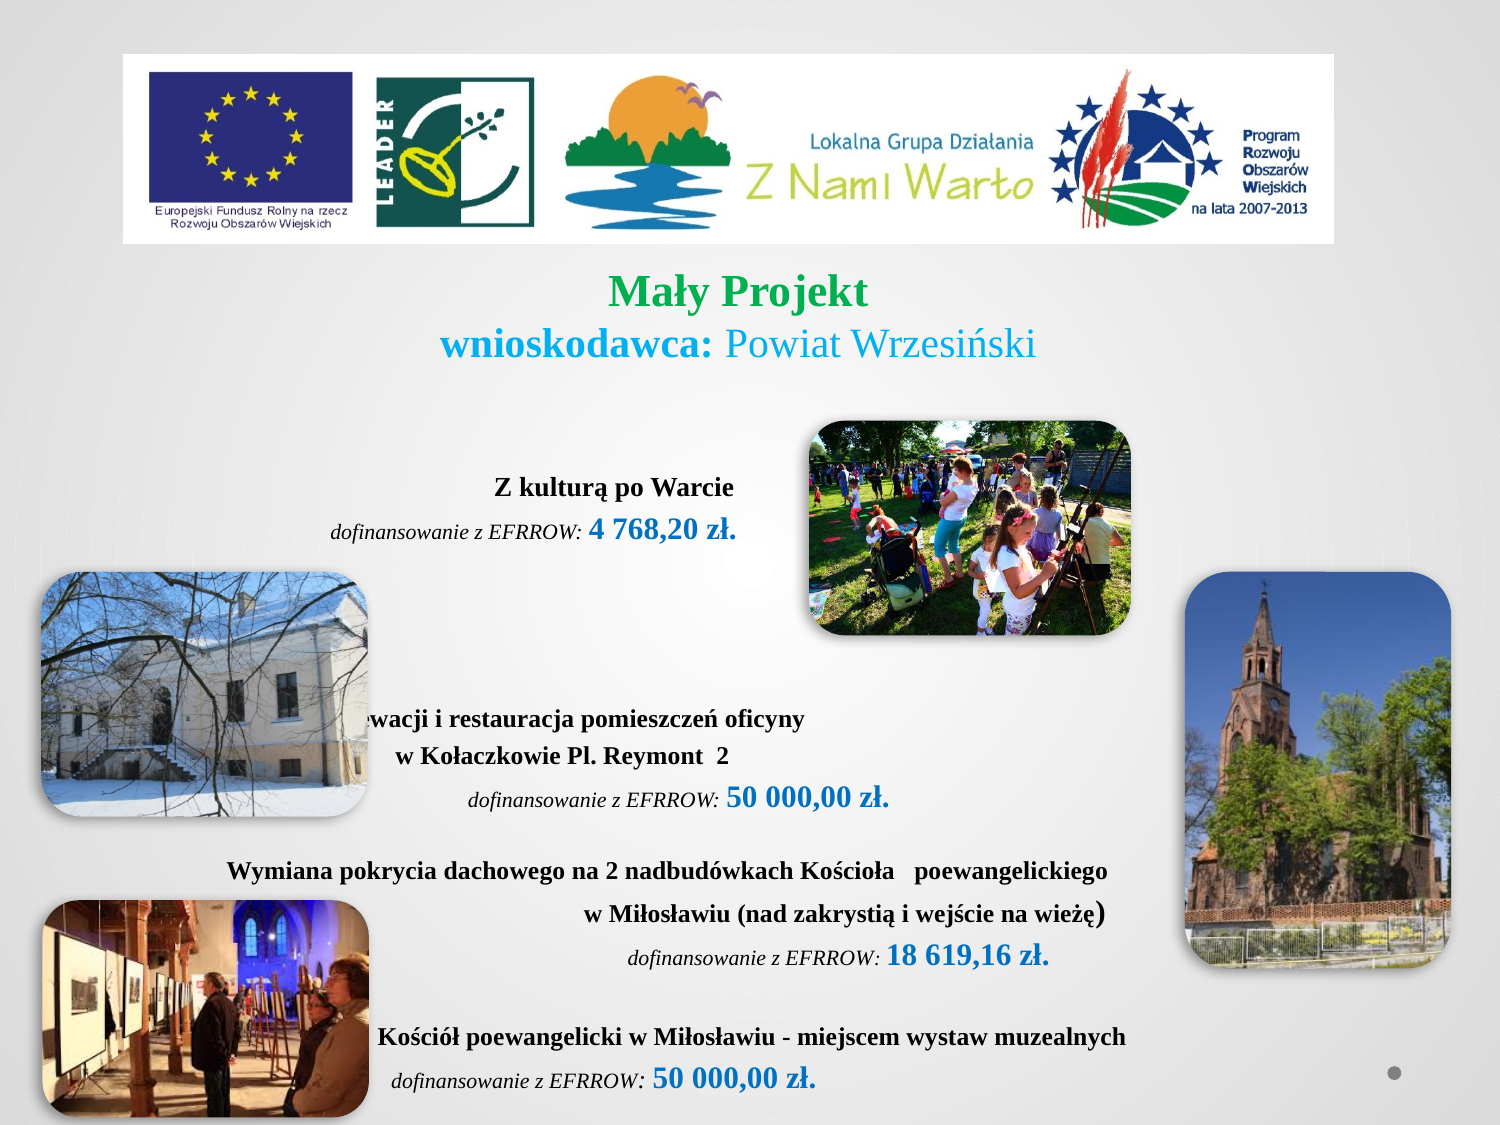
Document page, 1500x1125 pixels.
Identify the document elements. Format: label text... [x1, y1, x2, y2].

picture [123, 54, 1335, 244]
picture [42, 899, 370, 1118]
title Mały Projekt wnioskodawca: Powiat Wrzesiński [112, 219, 1365, 374]
picture [808, 420, 1132, 636]
picture [1184, 571, 1452, 969]
subtitle Z kulturą po Warcie dofinansowanie z EFRROW: 4 768,20 zł. Remont elewacji i restauracja pomieszczeń oficyny w Kołaczkowie Pl. Reymont 2 dofinansowanie z EFRROW: 50 000,00 zł. Wymiana pokrycia dachowego na 2 nadbudówkach Kościoła poewangelickiego w Miłosławiu (nad zakrystią i wejście na wieżę) dofinansowanie z EFRROW: 18 619,16 zł. Kościół poewangelicki w Miłosławiu - miejscem wystaw muzealnych dofinansowanie z EFRROW: 50 000,00 zł. [29, 420, 1471, 1106]
picture [40, 571, 368, 817]
